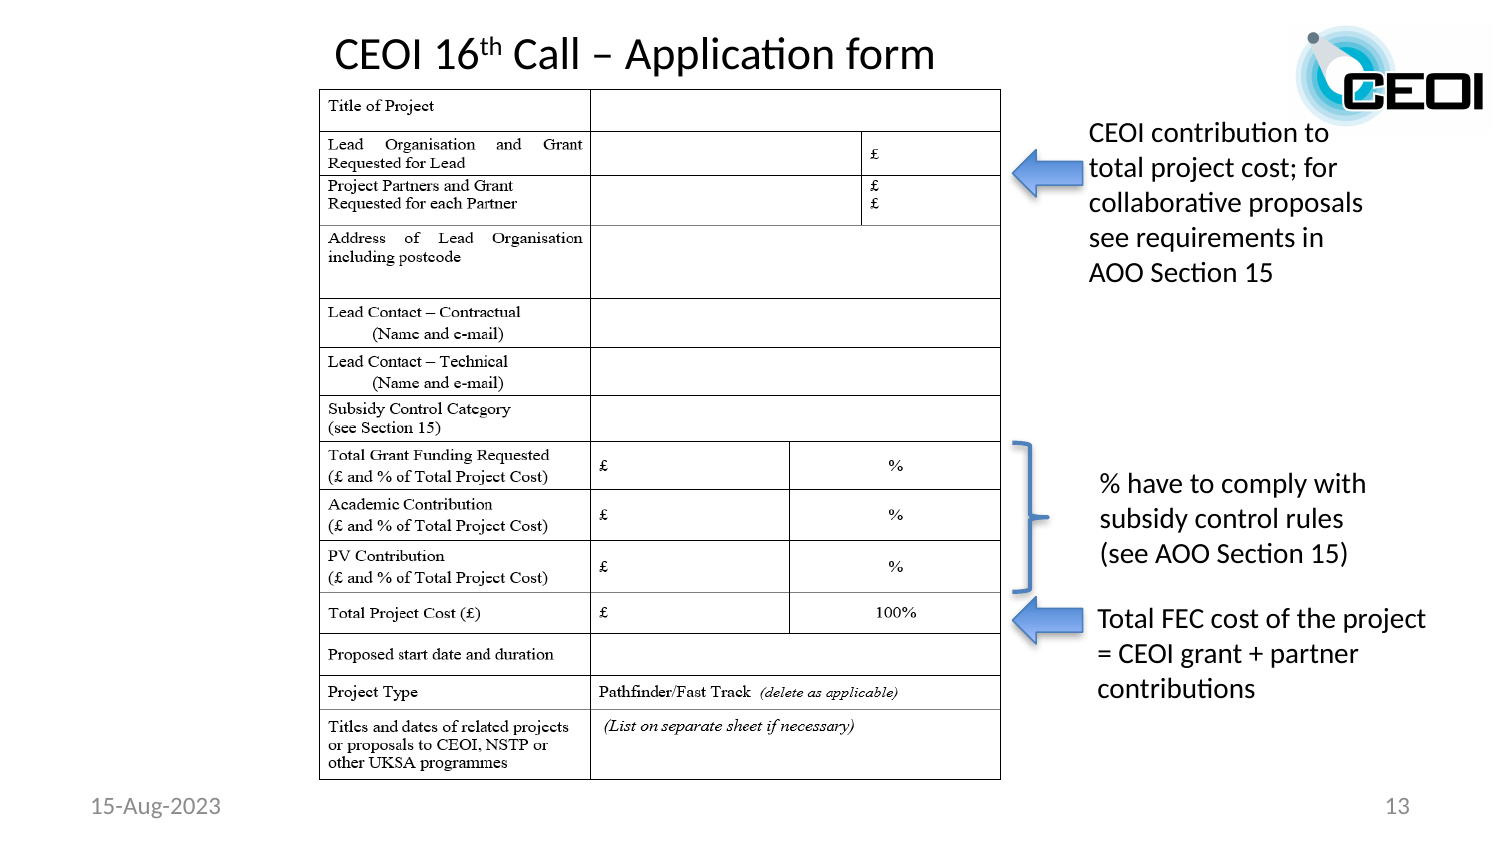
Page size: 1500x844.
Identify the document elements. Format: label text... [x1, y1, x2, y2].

text_box [1011, 148, 1084, 198]
text_box [1012, 440, 1050, 594]
text_box Total FEC cost of the project = CEOI grant + partner contributions [1082, 591, 1454, 712]
picture [314, 83, 1004, 786]
slide_number 13 [1074, 782, 1425, 827]
slide_number 15-Aug-2023 [75, 782, 425, 827]
text_box [1011, 595, 1084, 645]
picture [1288, 22, 1493, 134]
text_box % have to comply with subsidy control rules (see AOO Section 15) [1084, 456, 1402, 577]
title CEOI 16th Call – Application form [75, 15, 1196, 87]
text_box CEOI contribution to total project cost; for collaborative proposals see requirements in AOO Section 15 [1074, 105, 1391, 296]
